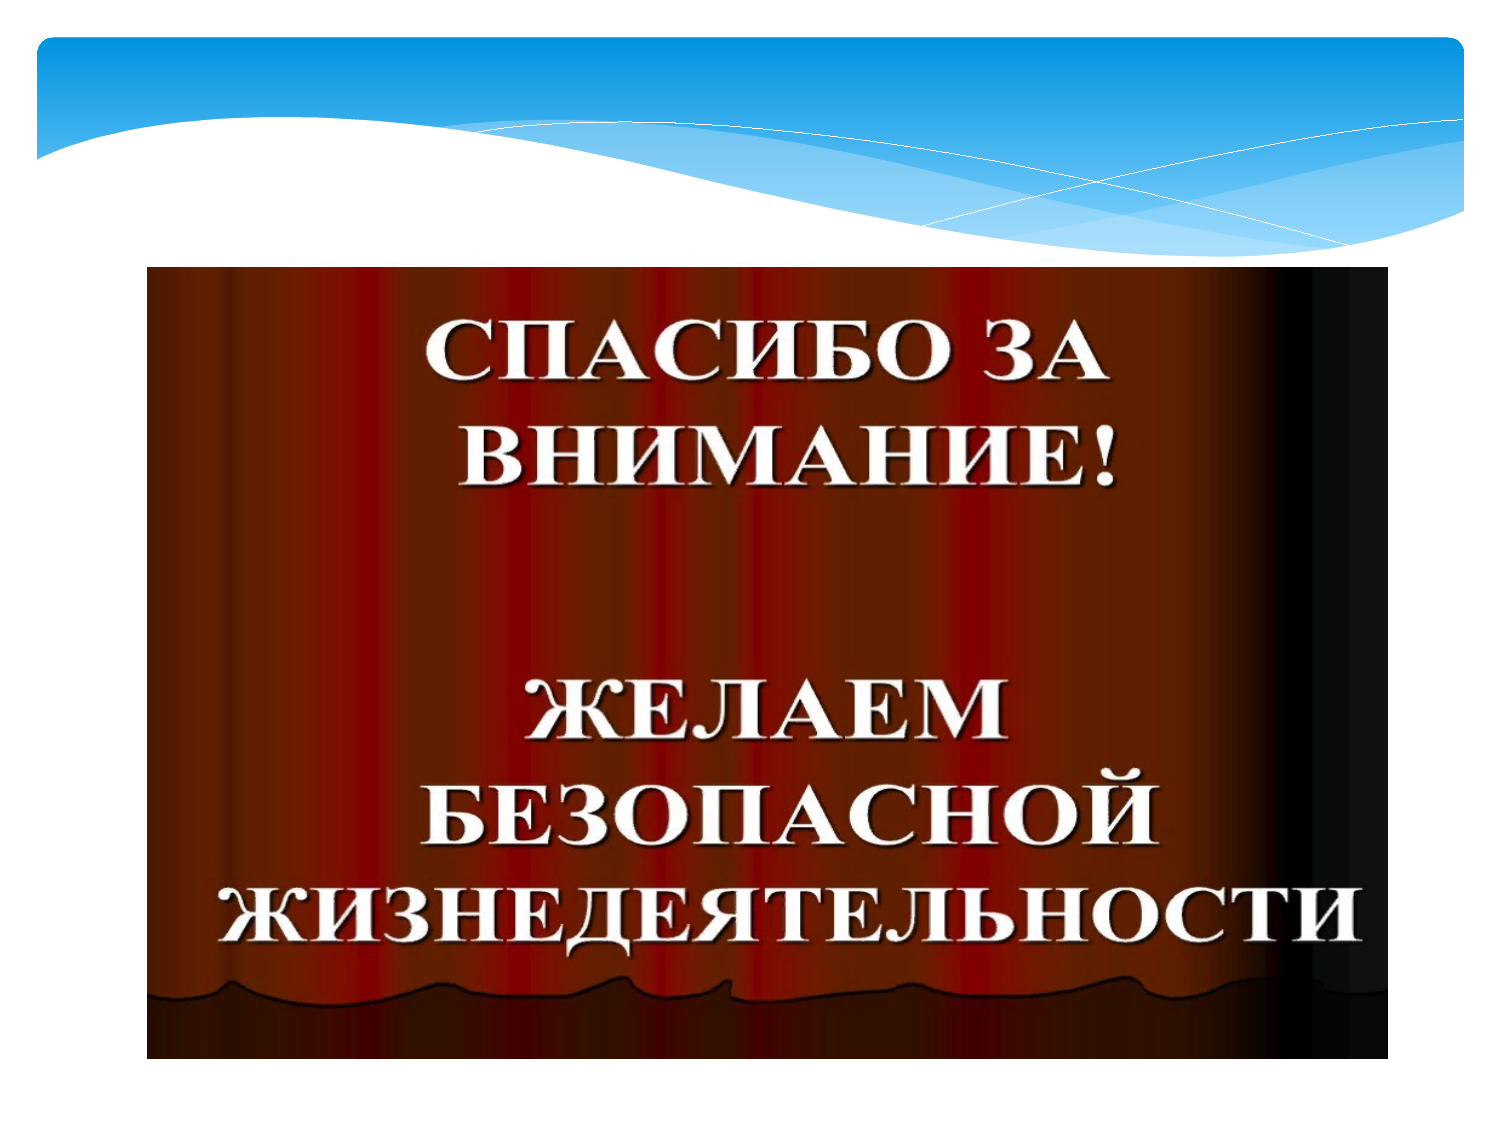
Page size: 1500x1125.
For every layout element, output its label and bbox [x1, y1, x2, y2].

picture [147, 266, 1389, 1059]
